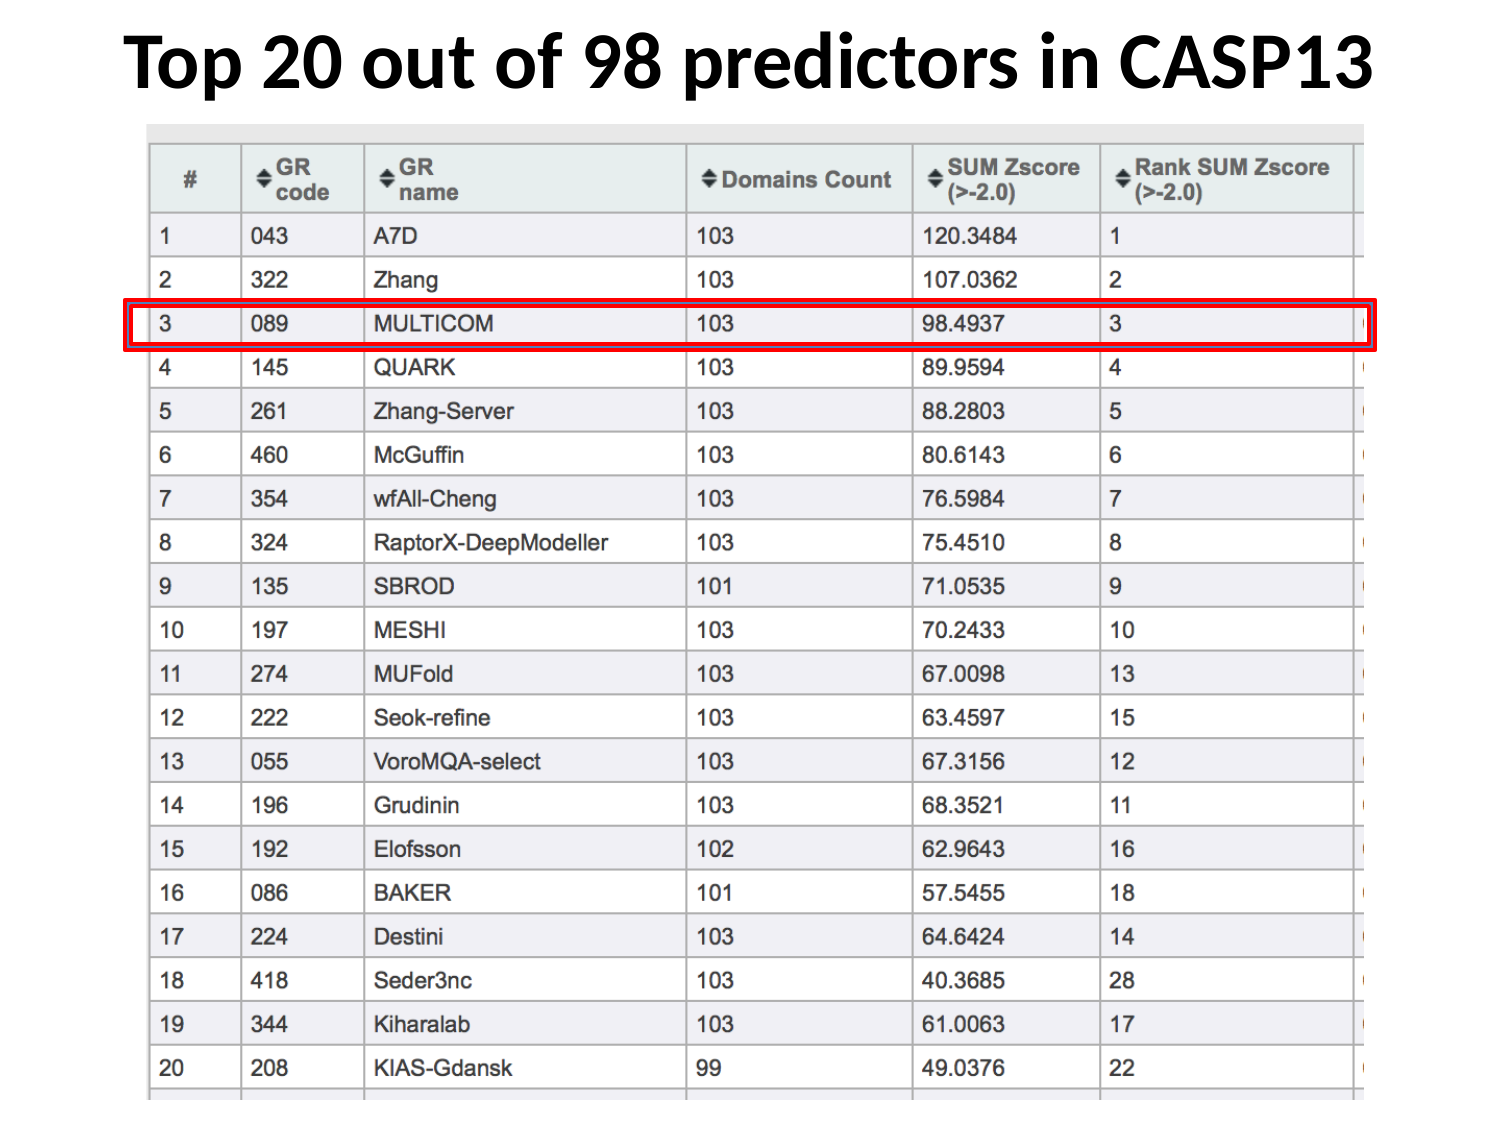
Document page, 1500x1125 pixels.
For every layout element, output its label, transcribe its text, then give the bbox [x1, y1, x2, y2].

title Top 20 out of 98 predictors in CASP13 [75, 0, 1425, 150]
text_box [1369, 298, 1377, 352]
picture [136, 124, 1364, 1101]
text_box [123, 298, 131, 352]
